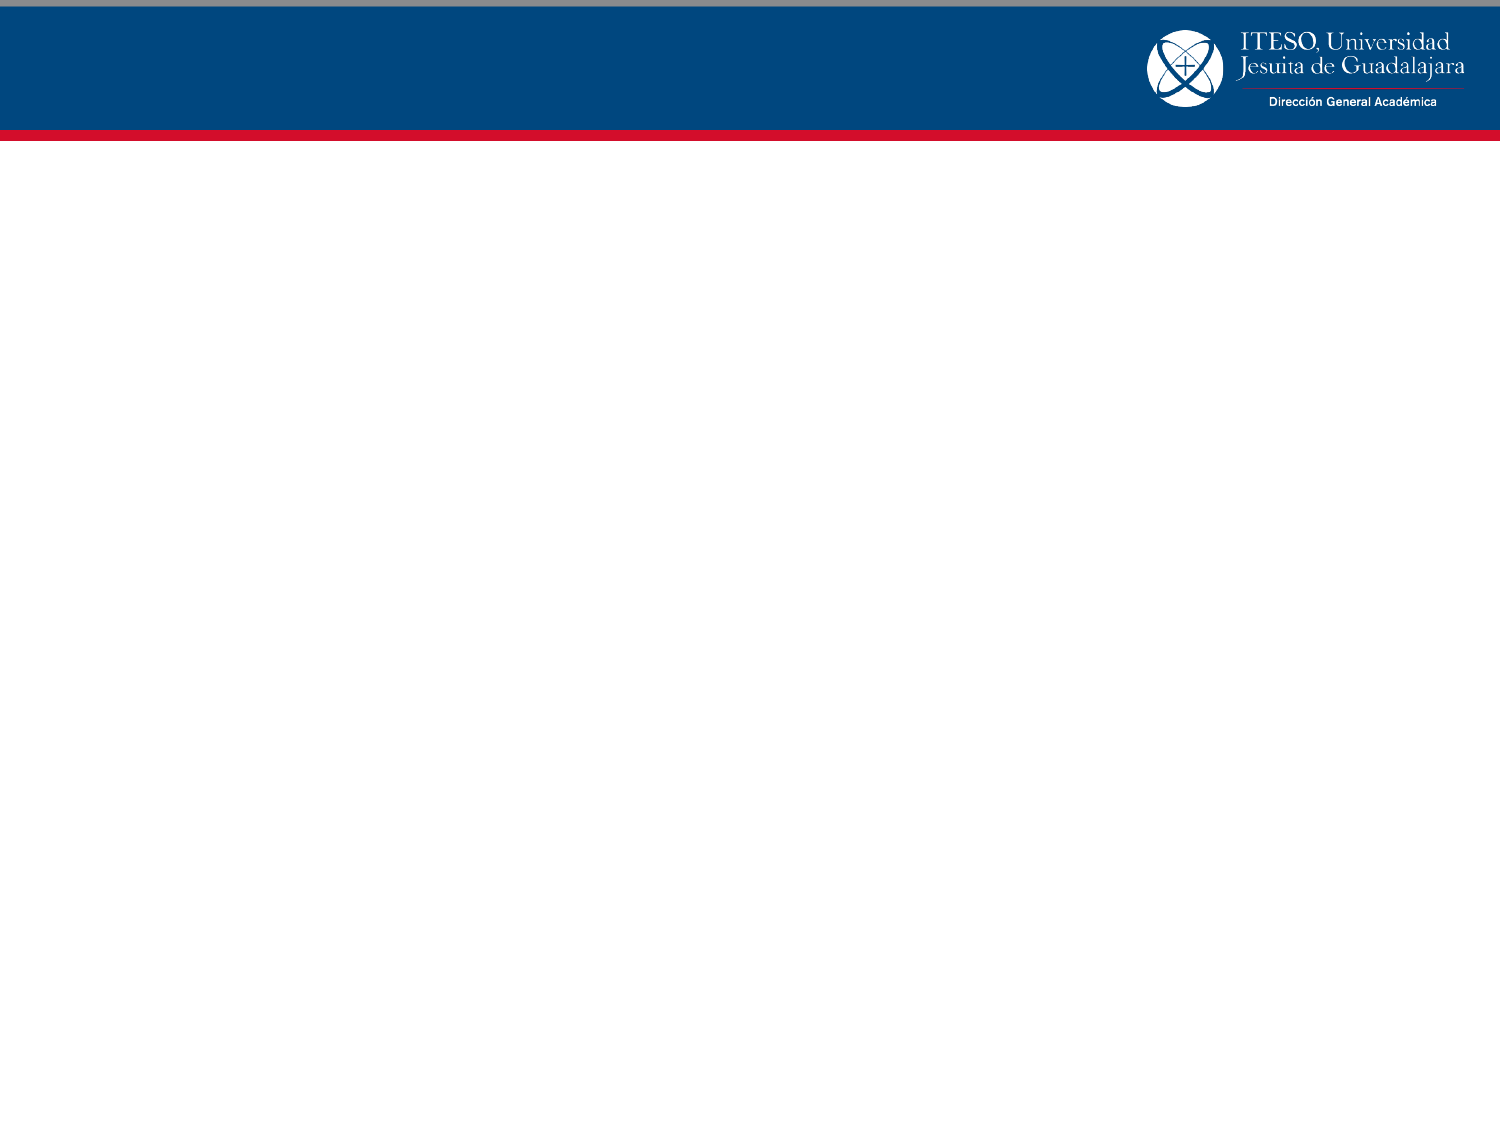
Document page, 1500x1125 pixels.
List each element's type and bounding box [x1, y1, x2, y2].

picture [0, 0, 1500, 141]
